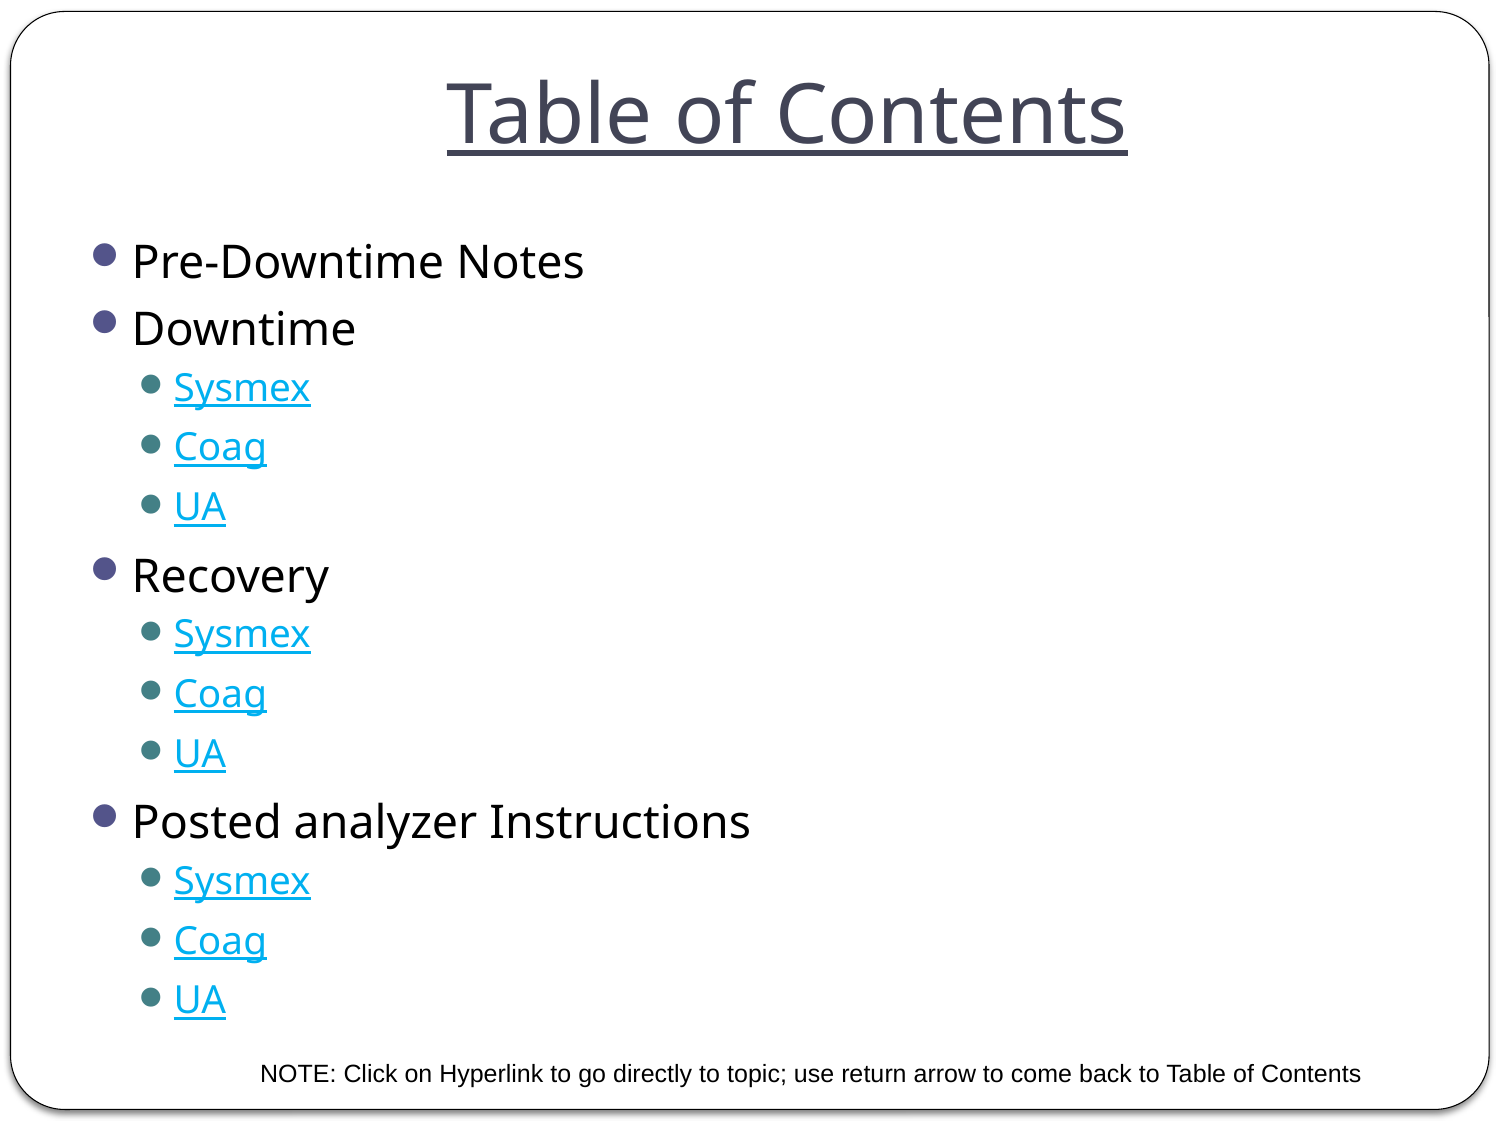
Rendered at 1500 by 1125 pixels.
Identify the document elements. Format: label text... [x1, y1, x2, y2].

text_box NOTE: Click on Hyperlink to go directly to topic; use return arrow to come back to Table of Contents [245, 1050, 1379, 1095]
list Pre-Downtime Notes Downtime Sysmex Coag UA Recovery Sysmex Coag UA Posted analyzer Instructions Sysmex Coag UA [75, 224, 1425, 1038]
title Table of Contents [150, 24, 1425, 175]
